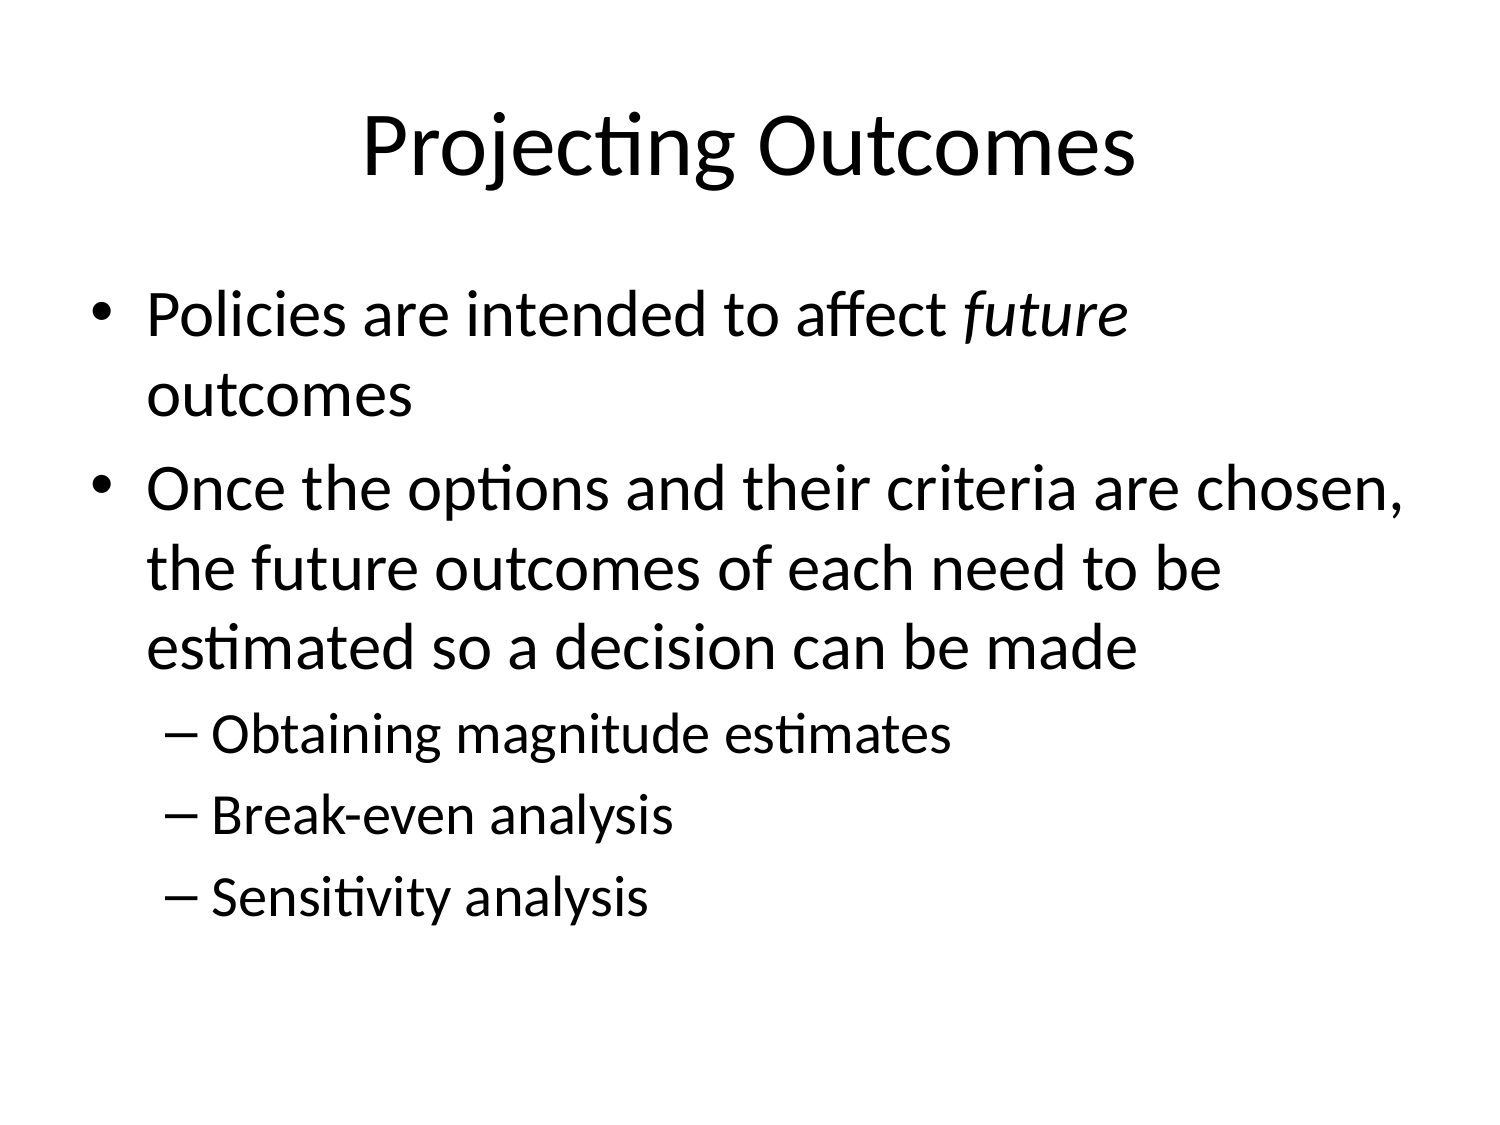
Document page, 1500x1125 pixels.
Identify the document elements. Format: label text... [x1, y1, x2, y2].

title Projecting Outcomes [75, 45, 1425, 233]
list Policies are intended to affect future outcomes Once the options and their criteria are chosen, the future outcomes of each need to be estimated so a decision can be made Obtaining magnitude estimates Break-even analysis Sensitivity analysis [75, 262, 1425, 1005]
